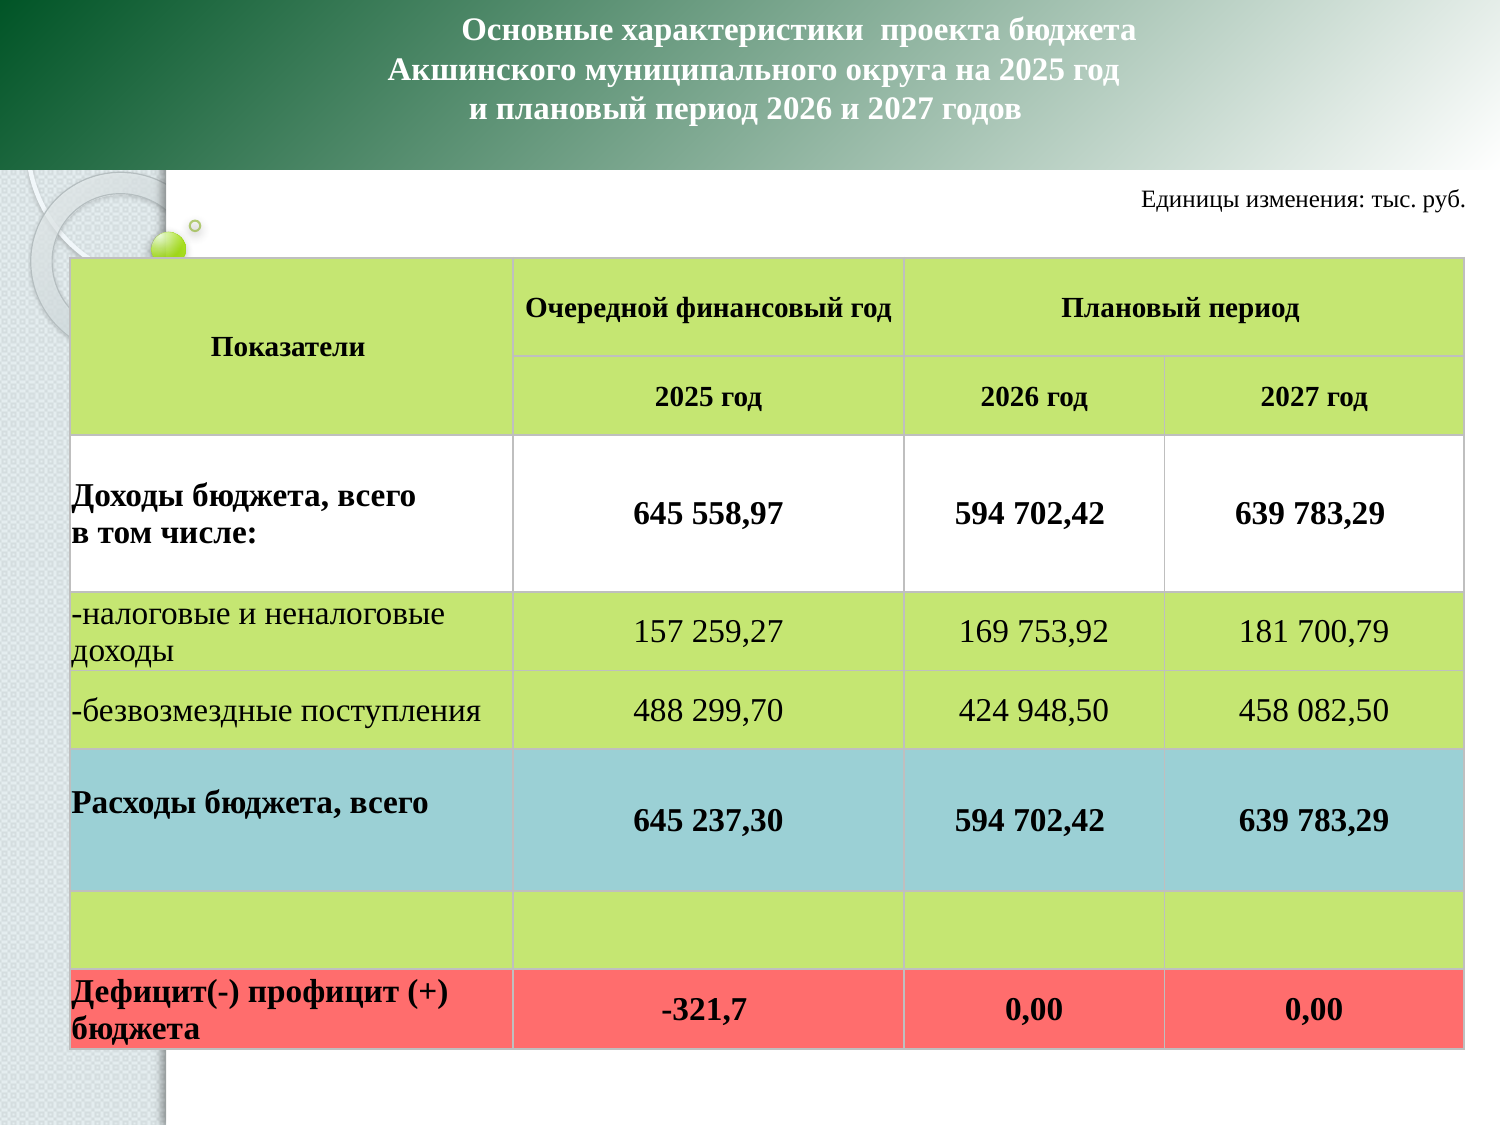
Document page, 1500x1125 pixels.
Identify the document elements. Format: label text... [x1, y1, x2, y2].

title Основные характеристики проекта бюджета Акшинского муниципального округа на 2025 год и плановый период 2026 и 2027 годов [0, 0, 1500, 170]
table_cell 169 753,92 [905, 593, 1164, 670]
table_cell 645 558,97 [514, 436, 903, 591]
table_cell 594 702,42 [905, 436, 1164, 591]
table_cell -безвозмездные поступления [71, 671, 512, 748]
table_cell 2026 год [905, 357, 1164, 434]
table_cell -321,7 [514, 970, 903, 1048]
table_header Показатели [71, 259, 512, 434]
table_cell 2027 год [1165, 357, 1463, 434]
table_cell [71, 892, 512, 968]
table_header Плановый период [905, 259, 1463, 355]
text_box Единицы изменения: тыс. руб. [1045, 175, 1482, 220]
table_cell 639 783,29 [1165, 436, 1463, 591]
table_cell 458 082,50 [1165, 671, 1463, 748]
table_cell 488 299,70 [514, 671, 903, 748]
table_cell 424 948,50 [905, 671, 1164, 748]
table_cell Расходы бюджета, всего [71, 750, 512, 890]
table_cell [514, 892, 903, 968]
table_header Очередной финансовый год [514, 259, 903, 355]
table_cell [905, 892, 1164, 968]
table_cell 181 700,79 [1165, 593, 1463, 670]
table_cell 0,00 [1165, 970, 1463, 1048]
table_cell 594 702,42 [905, 750, 1164, 890]
table_cell -налоговые и неналоговые доходы [71, 593, 512, 670]
table_cell 645 237,30 [514, 750, 903, 890]
table_cell 2025 год [514, 357, 903, 434]
table_cell [1165, 892, 1463, 968]
table_cell 157 259,27 [514, 593, 903, 670]
table_cell 0,00 [905, 970, 1164, 1048]
table_cell Доходы бюджета, всего в том числе: [71, 436, 512, 591]
table_cell 639 783,29 [1165, 750, 1463, 890]
table_cell Дефицит(-) профицит (+) бюджета [71, 970, 512, 1048]
